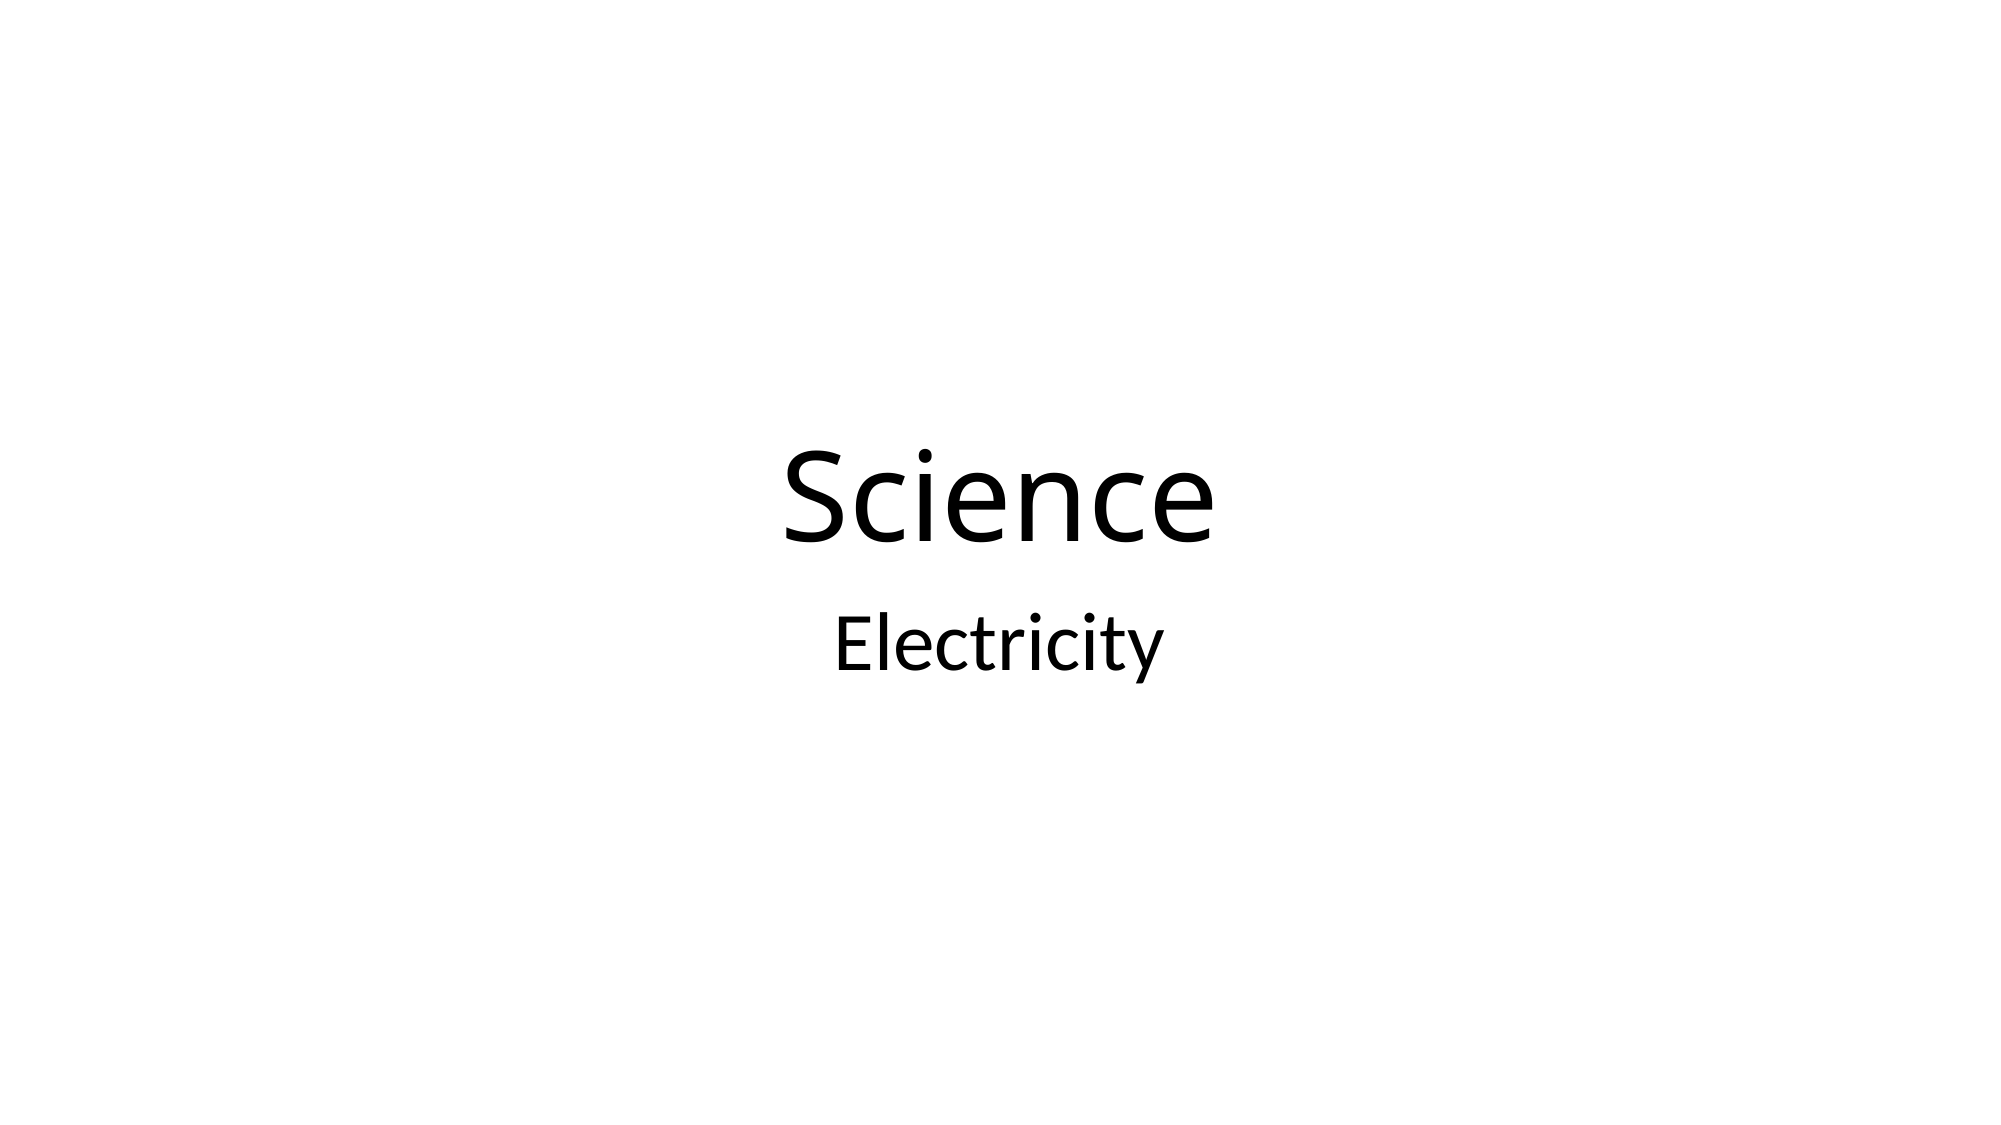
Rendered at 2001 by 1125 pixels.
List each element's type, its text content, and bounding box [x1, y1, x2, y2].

title Science [249, 184, 1750, 576]
subtitle Electricity [249, 590, 1750, 863]
